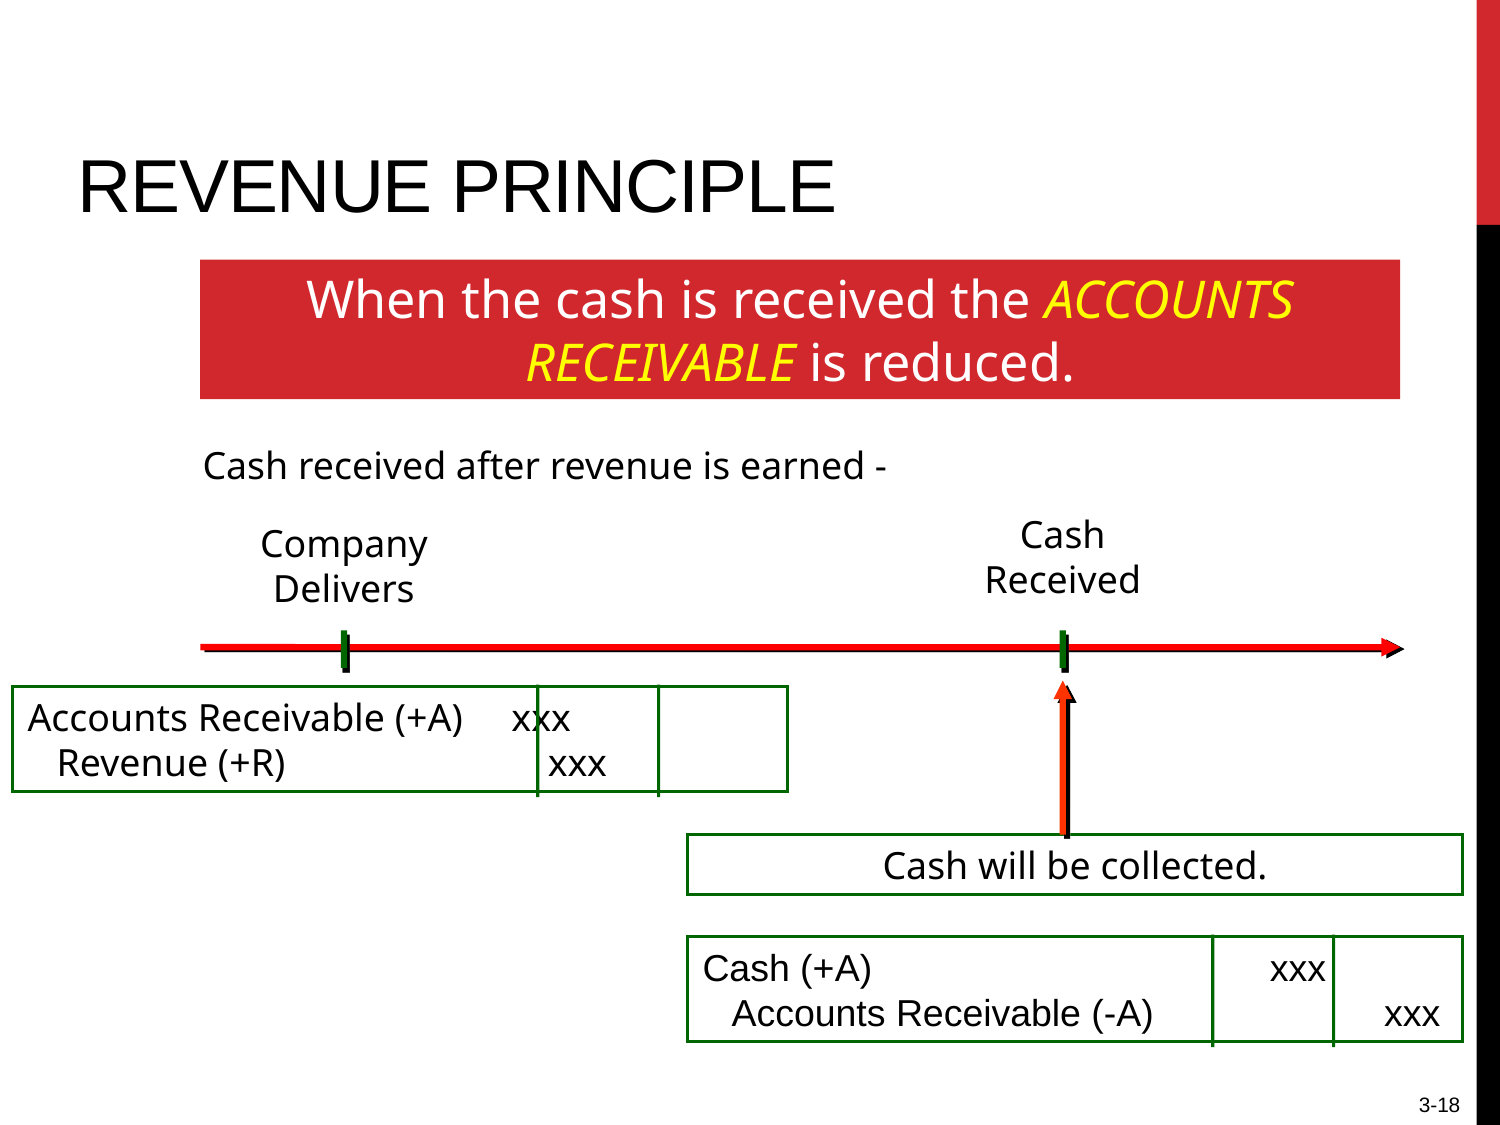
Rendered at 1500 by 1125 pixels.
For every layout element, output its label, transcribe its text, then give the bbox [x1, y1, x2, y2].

text_box [1066, 640, 1401, 654]
title Revenue Principle [62, 9, 1438, 235]
text_box Cash Received [943, 503, 1182, 609]
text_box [12, 684, 789, 798]
text_box When the cash is received the ACCOUNTS RECEIVABLE is reduced. [200, 259, 1401, 400]
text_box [687, 934, 1464, 1048]
text_box Company Delivers [225, 512, 463, 618]
text_box Cash received after revenue is earned - [187, 434, 1013, 495]
text_box [1056, 680, 1070, 835]
text_box Cash will be collected. [687, 834, 1463, 895]
text_box 3-18 [1275, 1084, 1475, 1125]
